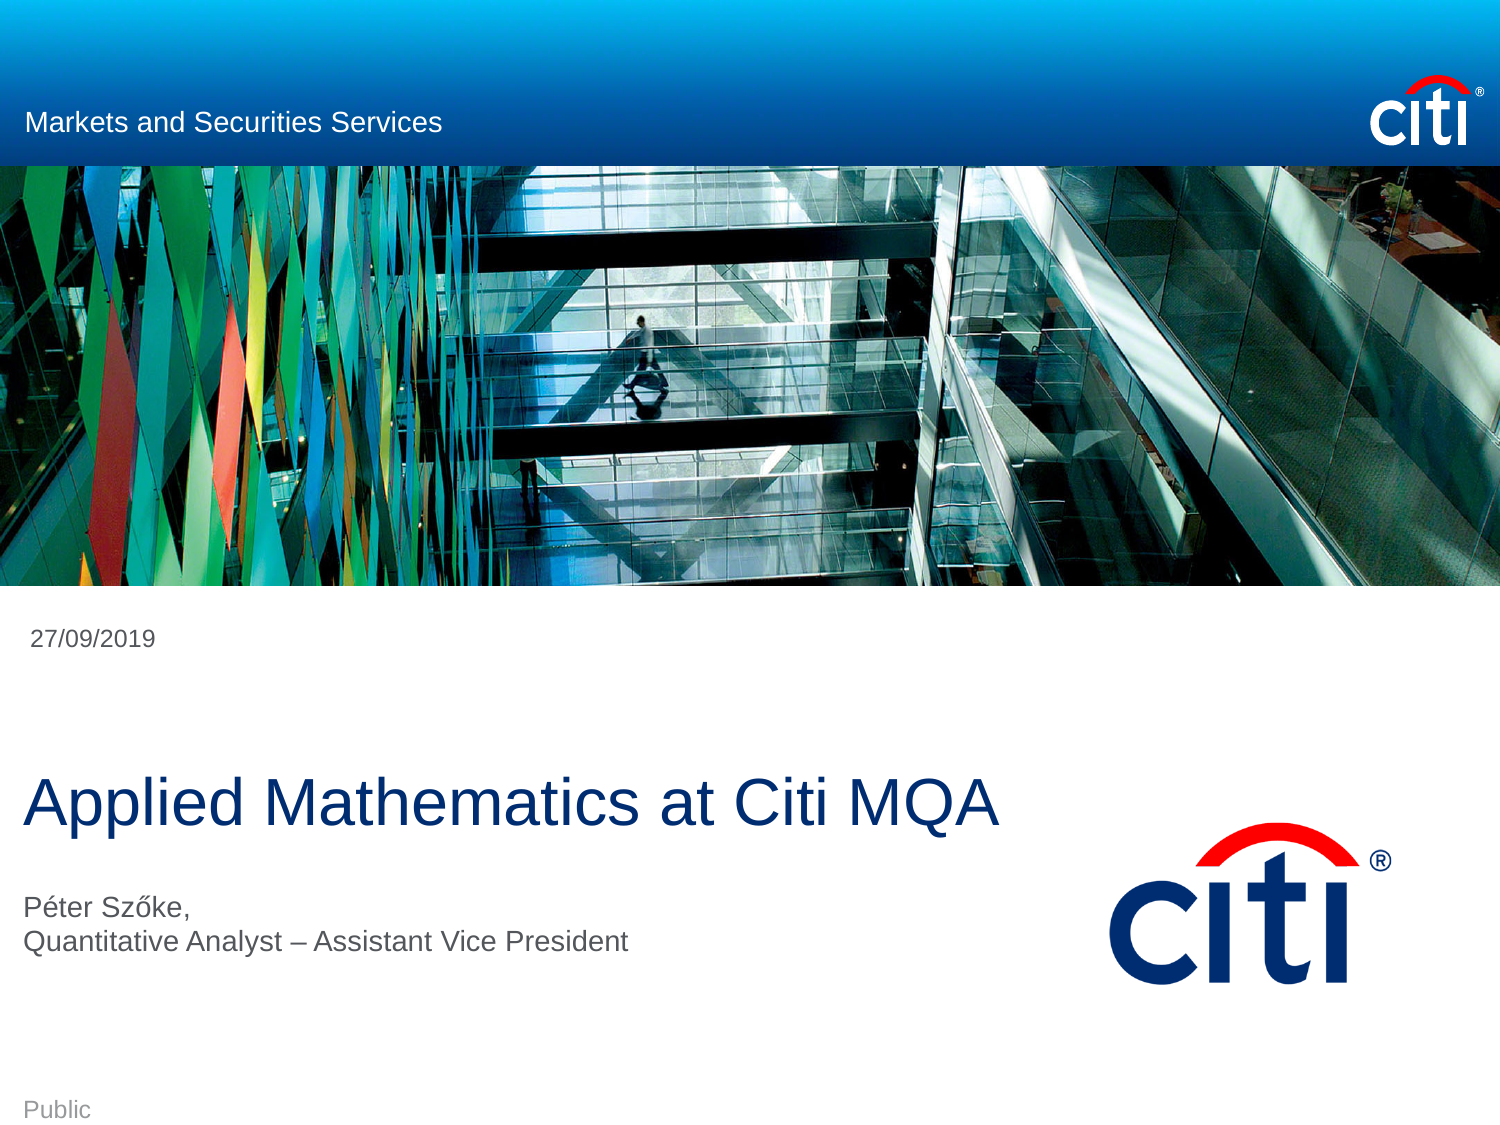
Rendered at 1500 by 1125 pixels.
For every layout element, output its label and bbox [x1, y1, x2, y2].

picture [1369, 73, 1486, 147]
text_box [0, 0, 1500, 1125]
